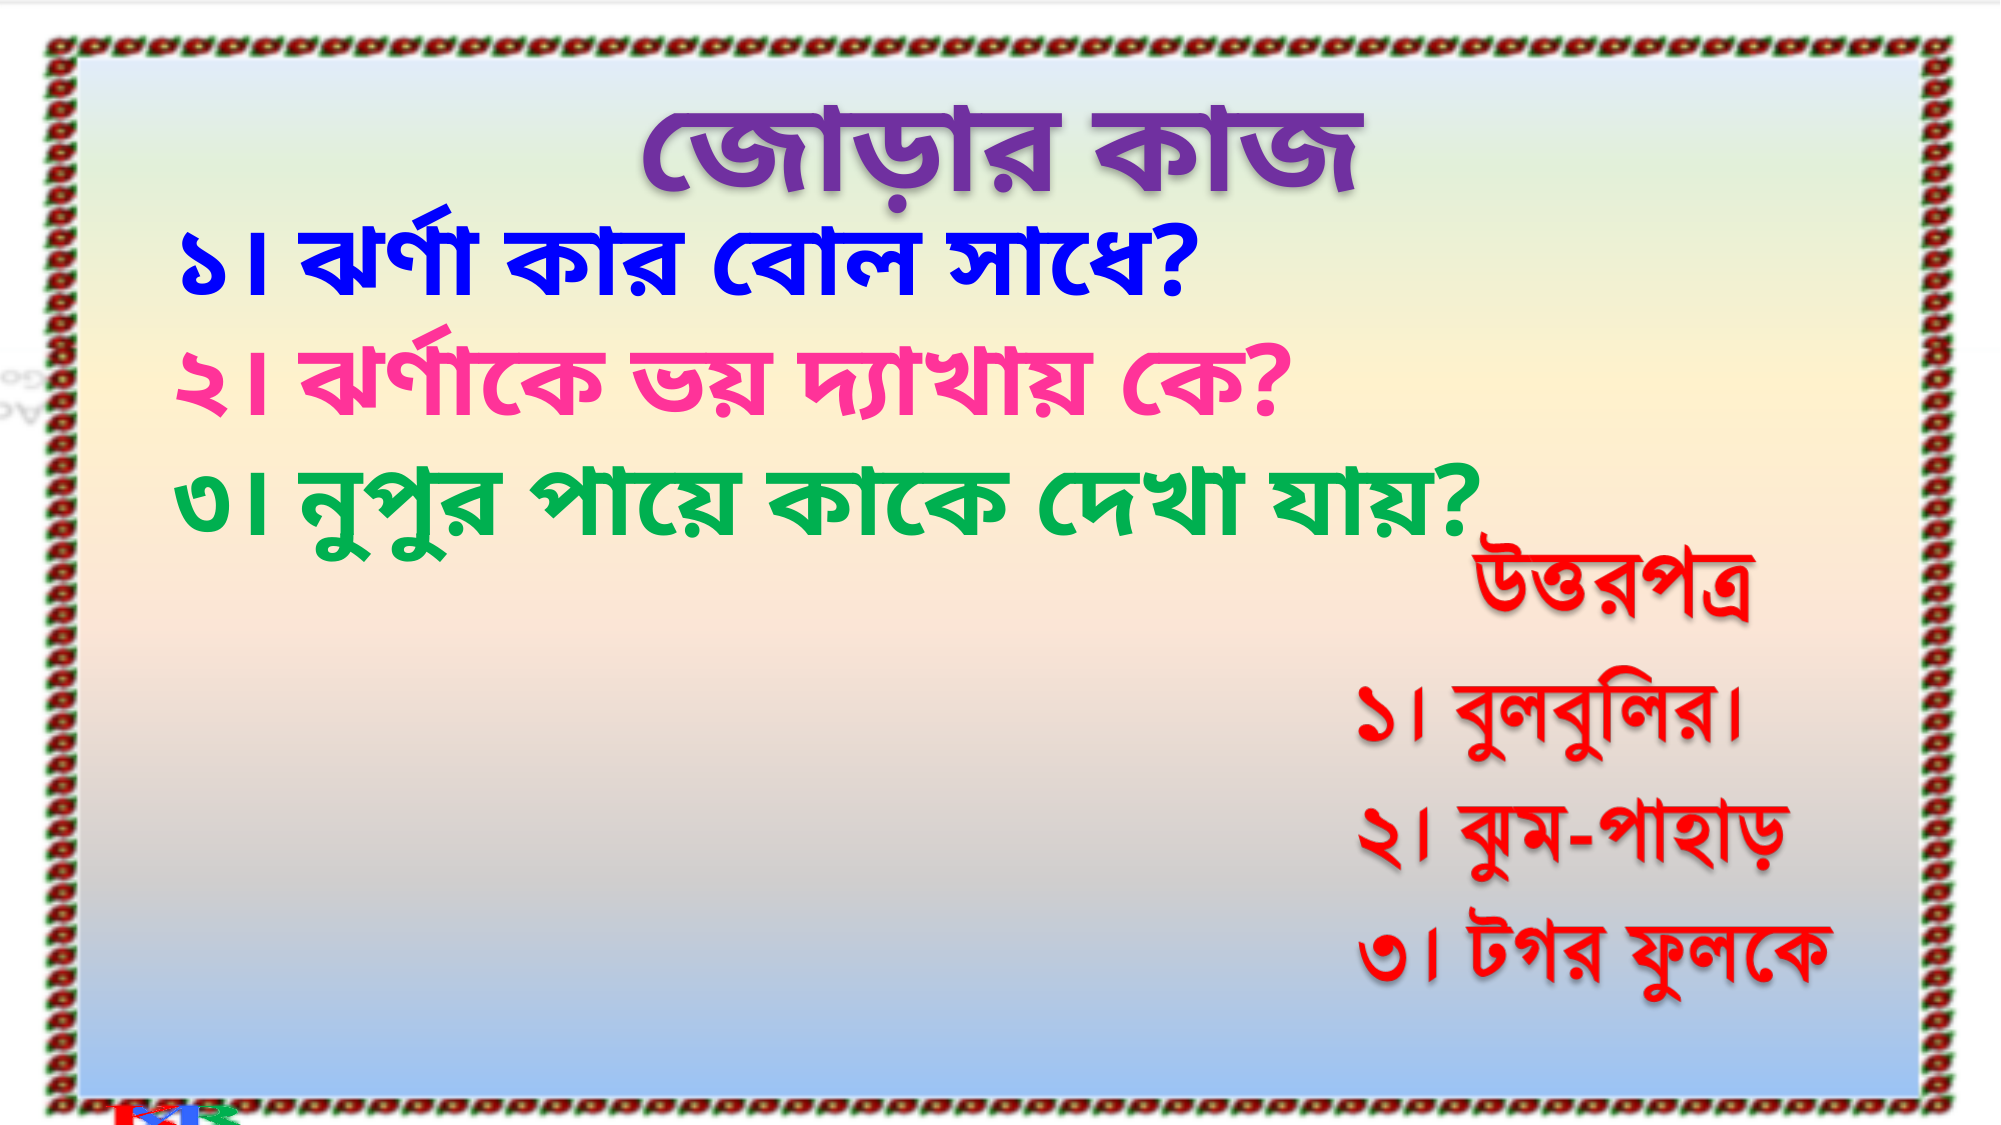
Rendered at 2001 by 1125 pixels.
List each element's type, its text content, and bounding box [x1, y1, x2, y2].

text_box ১। ঝর্ণা কার বোল সাধে? ২। ঝর্ণাকে ভয় দ্যাখায় কে? ৩। নুপুর পায়ে কাকে দেখা যায়? [156, 187, 1904, 563]
picture [0, 0, 2001, 1125]
text_box জোড়ার কাজ [113, 59, 1888, 224]
